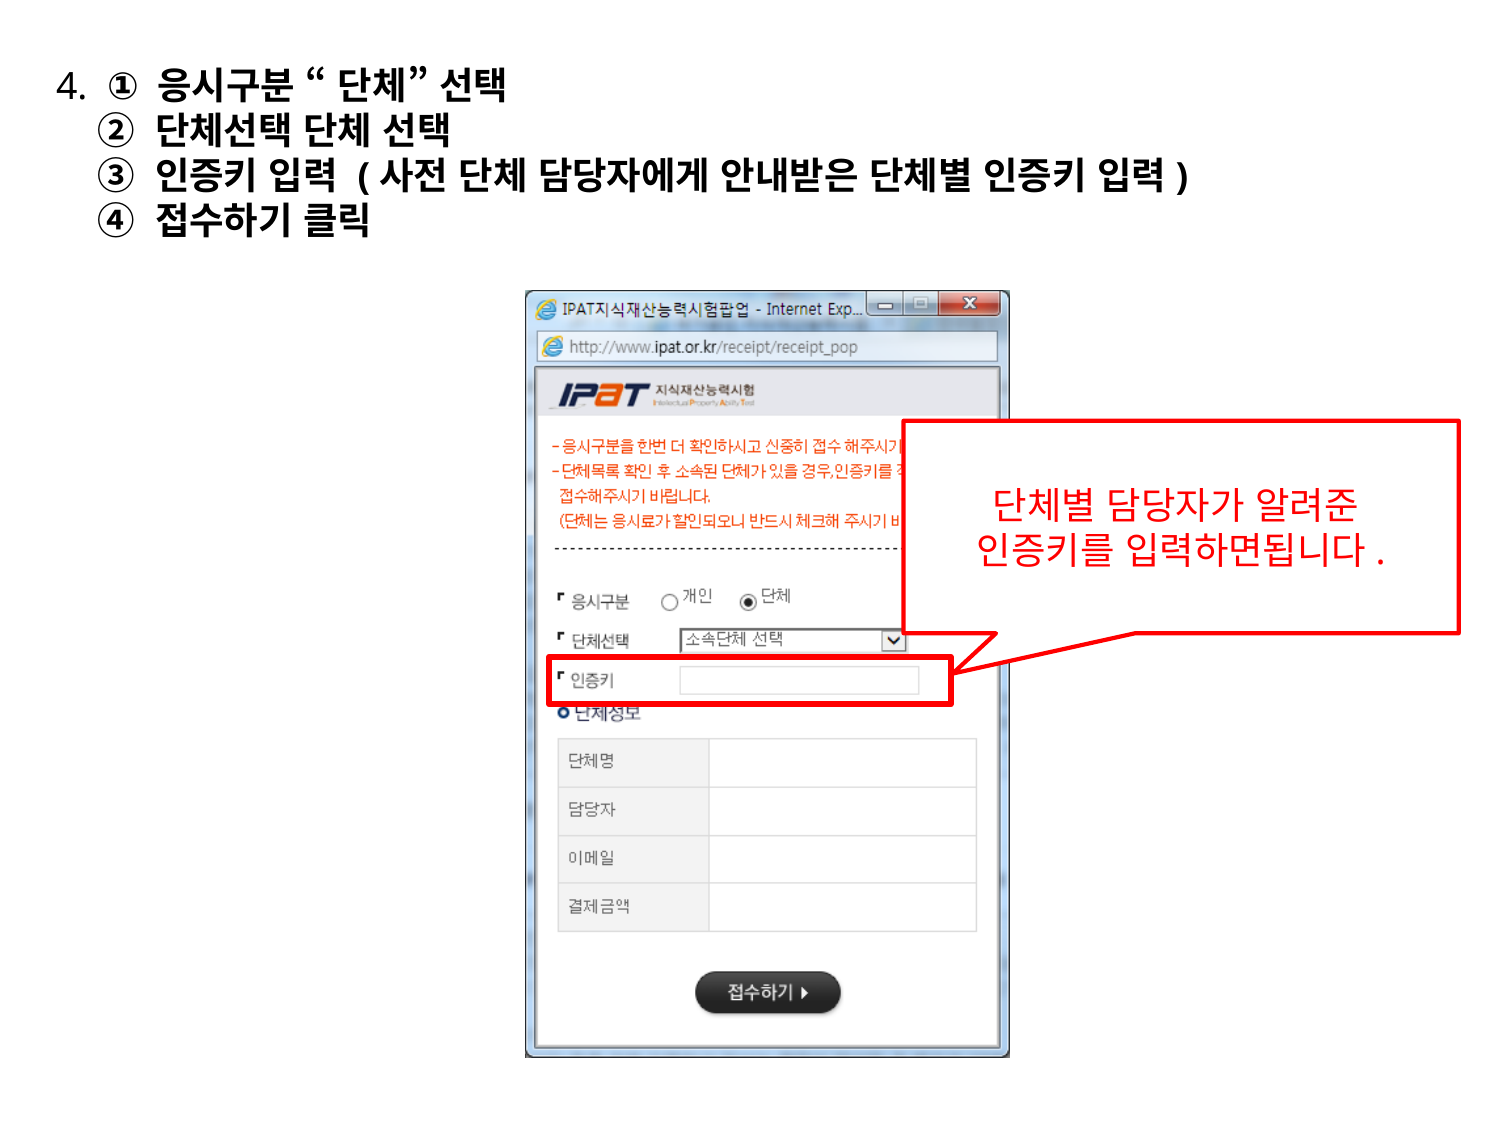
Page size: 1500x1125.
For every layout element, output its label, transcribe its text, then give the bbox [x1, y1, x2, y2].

picture [525, 290, 1011, 1058]
text_box 4. ① 응시구분 “ 단체” 선택 ② 단체선택 단체 선택 ③ 인증키 입력 (사전 단체 담당자에게 안내받은 단체별 인증키 입력) ④ 접수하기 클릭 [41, 54, 1317, 250]
text_box 단체별 담당자가 알려준 인증키를 입력하면됩니다. [1015, 418, 1461, 662]
